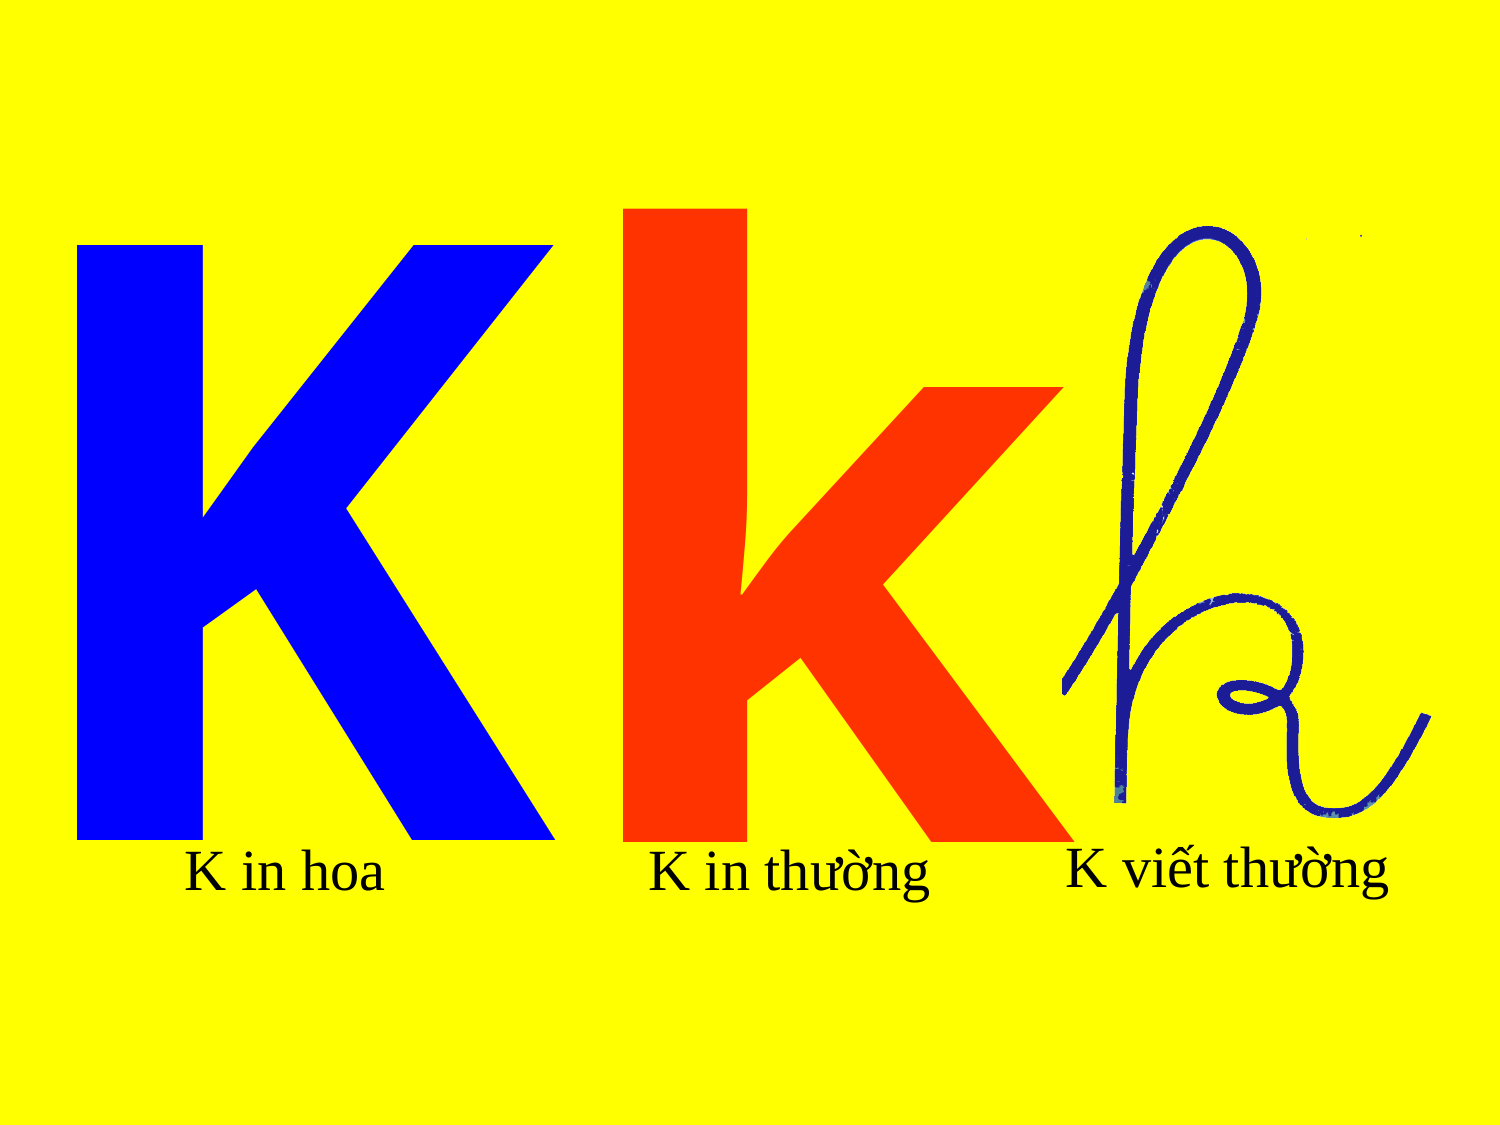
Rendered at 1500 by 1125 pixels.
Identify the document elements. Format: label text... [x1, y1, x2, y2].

picture [1062, 212, 1450, 825]
text_box K in hoa [169, 825, 401, 910]
text_box K in thường [633, 825, 946, 910]
text_box K viết thường [1050, 822, 1406, 907]
text_box k [532, 1, 1100, 1017]
text_box K [0, 0, 583, 1015]
